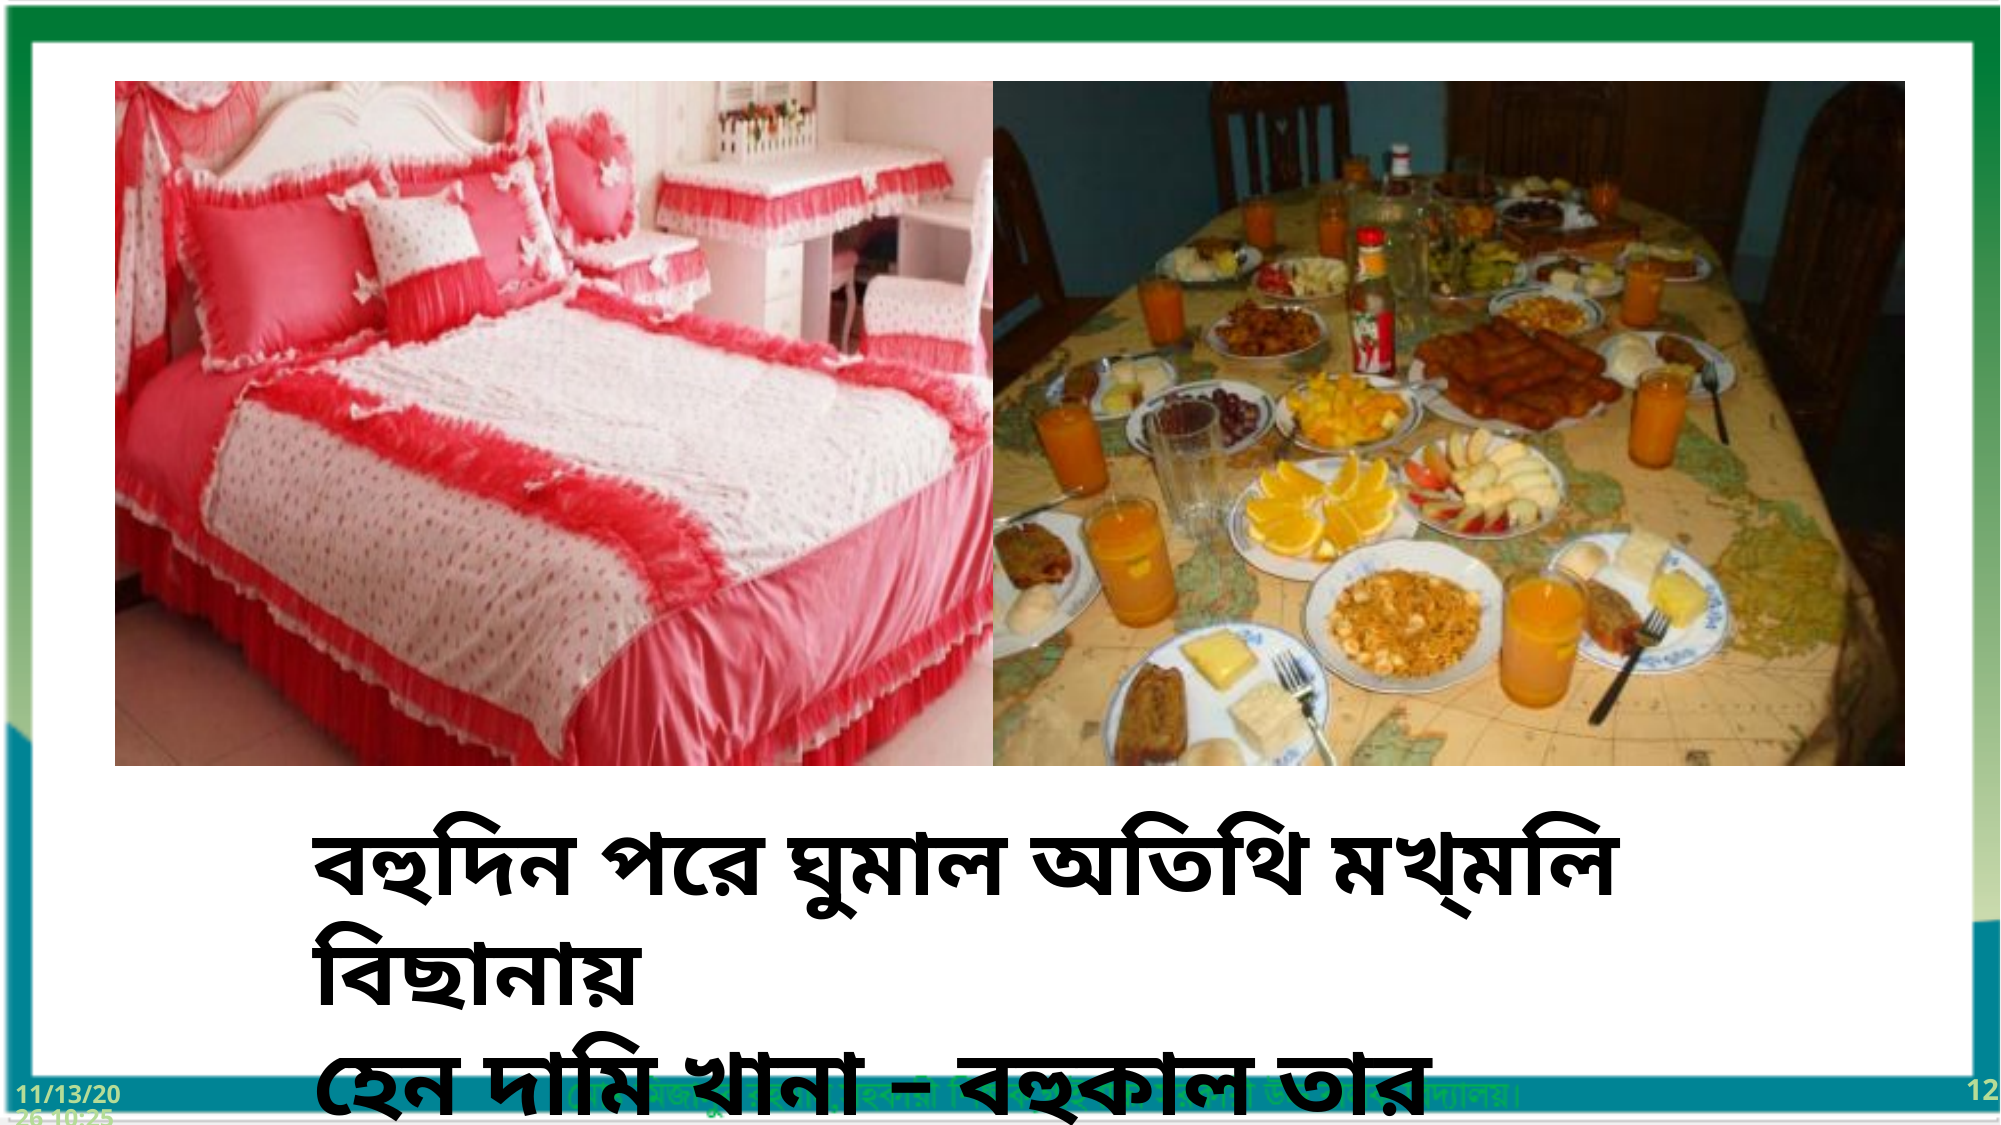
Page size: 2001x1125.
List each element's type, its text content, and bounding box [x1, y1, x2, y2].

slide_number 08 জানু. 20 [0, 1065, 148, 1125]
text_box বহুদিন পরে ঘুমাল অতিথি মখ্‌মলি বিছানায় হেন দামি খানা – বহুকাল তার জুটেনিক রসনায়। [298, 796, 1676, 1125]
picture [0, 0, 2001, 1125]
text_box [115, 81, 1905, 766]
slide_number 12 [1925, 1061, 2000, 1122]
